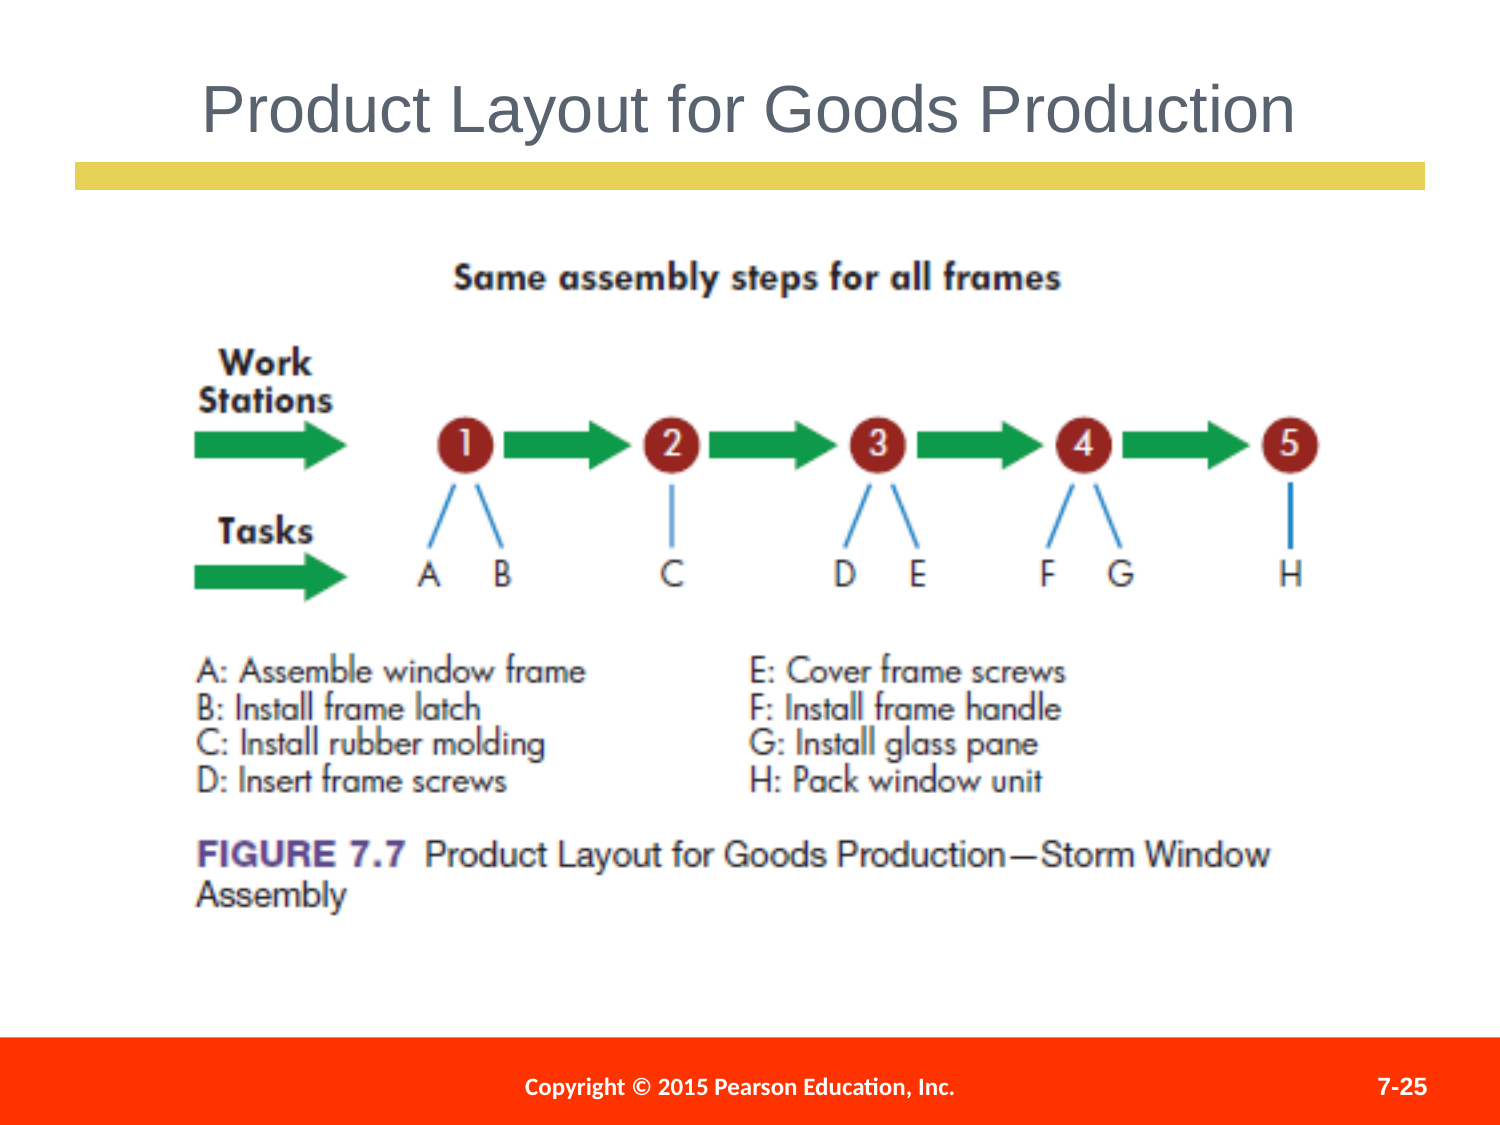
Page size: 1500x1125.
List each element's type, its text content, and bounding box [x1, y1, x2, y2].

picture [157, 224, 1351, 988]
title Product Layout for Goods Production [74, 12, 1426, 201]
